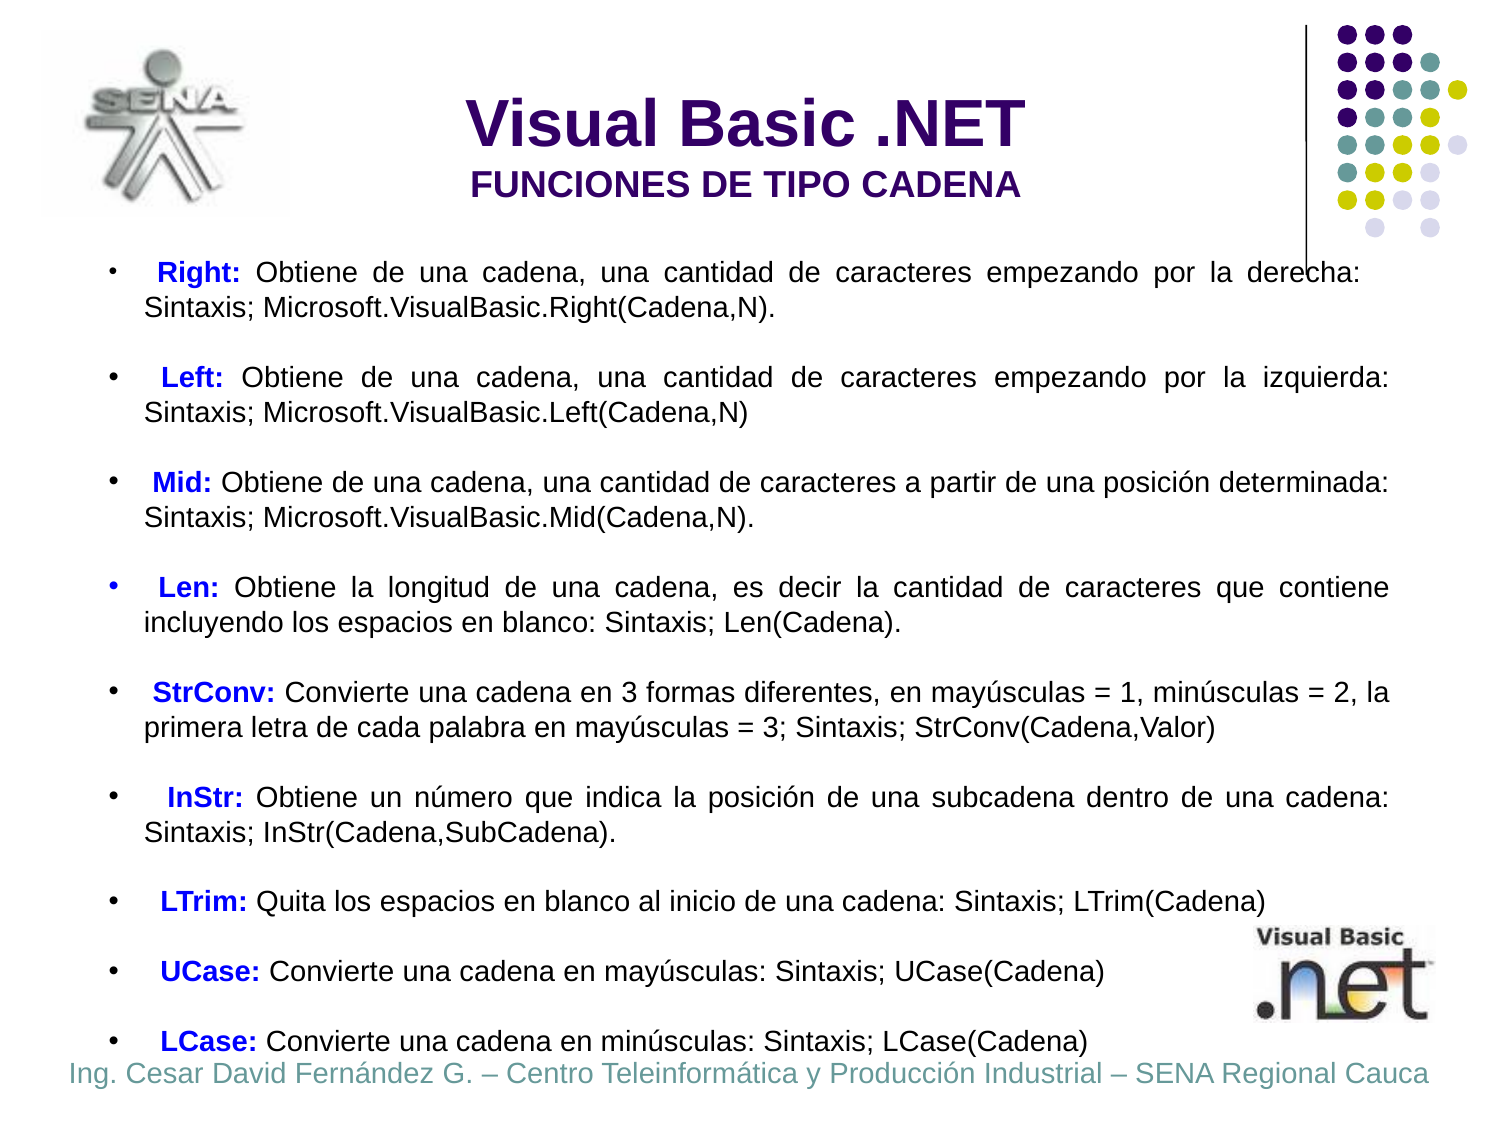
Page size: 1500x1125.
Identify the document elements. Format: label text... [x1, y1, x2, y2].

title Visual Basic .NET FUNCIONES DE TIPO CADENA [234, 0, 1258, 213]
picture [41, 30, 290, 217]
picture [1253, 925, 1436, 1023]
text_box Right: Obtiene de una cadena, una cantidad de caracteres empezando por la derecha: Sintaxis; Microsoft.VisualBasic.Right(Cadena,N). Left: Obtiene de una cadena, una cantidad de caracteres empezando por la izquierda: Sintaxis; Microsoft.VisualBasic.Left(Cadena,N) Mid: Obtiene de una cadena, una cantidad de caracteres a partir de una posición determinada: Sintaxis; Microsoft.VisualBasic.Mid(Cadena,N). Len: Obtiene la longitud de una cadena, es decir la cantidad de caracteres que contiene incluyendo los espacios en blanco: Sintaxis; Len(Cadena). StrConv: Convierte una cadena en 3 formas diferentes, en mayúsculas = 1, minúsculas = 2, la primera letra de cada palabra en mayúsculas = 3; Sintaxis; StrConv(Cadena,Valor) InStr: Obtiene un número que indica la posición de una subcadena dentro de una cadena: Sintaxis; InStr(Cadena,SubCadena). LTrim: Quita los espacios en blanco al inicio de una cadena: Sintaxis; LTrim(Cadena) UCase: Convierte una cadena en mayúsculas: Sintaxis; UCase(Cadena) LCase: Convierte una cadena en minúsculas: Sintaxis; LCase(Cadena) [93, 246, 1407, 1095]
